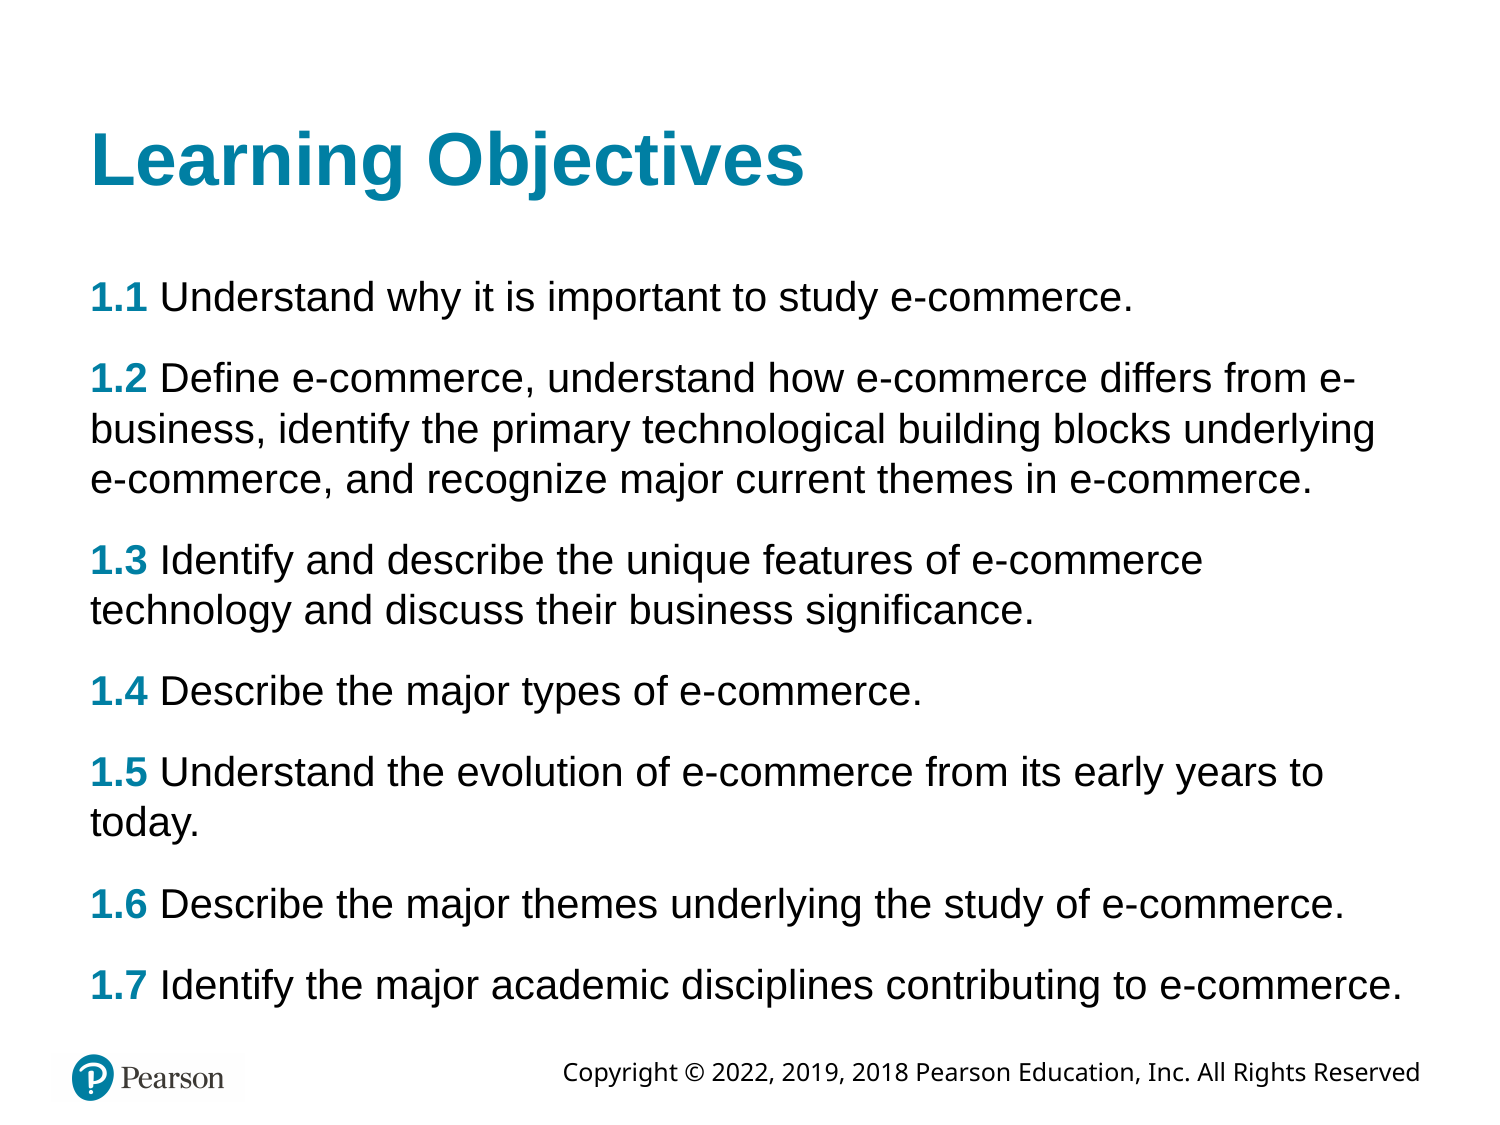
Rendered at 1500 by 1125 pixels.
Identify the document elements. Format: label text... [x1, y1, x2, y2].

title Learning Objectives [75, 35, 1425, 216]
picture [51, 1053, 245, 1102]
list 1.1 Understand why it is important to study e-commerce. 1.2 Define e-commerce, understand how e-commerce differs from e-business, identify the primary technological building blocks underlying e-commerce, and recognize major current themes in e-commerce. 1.3 Identify and describe the unique features of e-commerce technology and discuss their business significance. 1.4 Describe the major types of e-commerce. 1.5 Understand the evolution of e-commerce from its early years to today. 1.6 Describe the major themes underlying the study of e-commerce. 1.7 Identify the major academic disciplines contributing to e-commerce. [75, 255, 1425, 1041]
